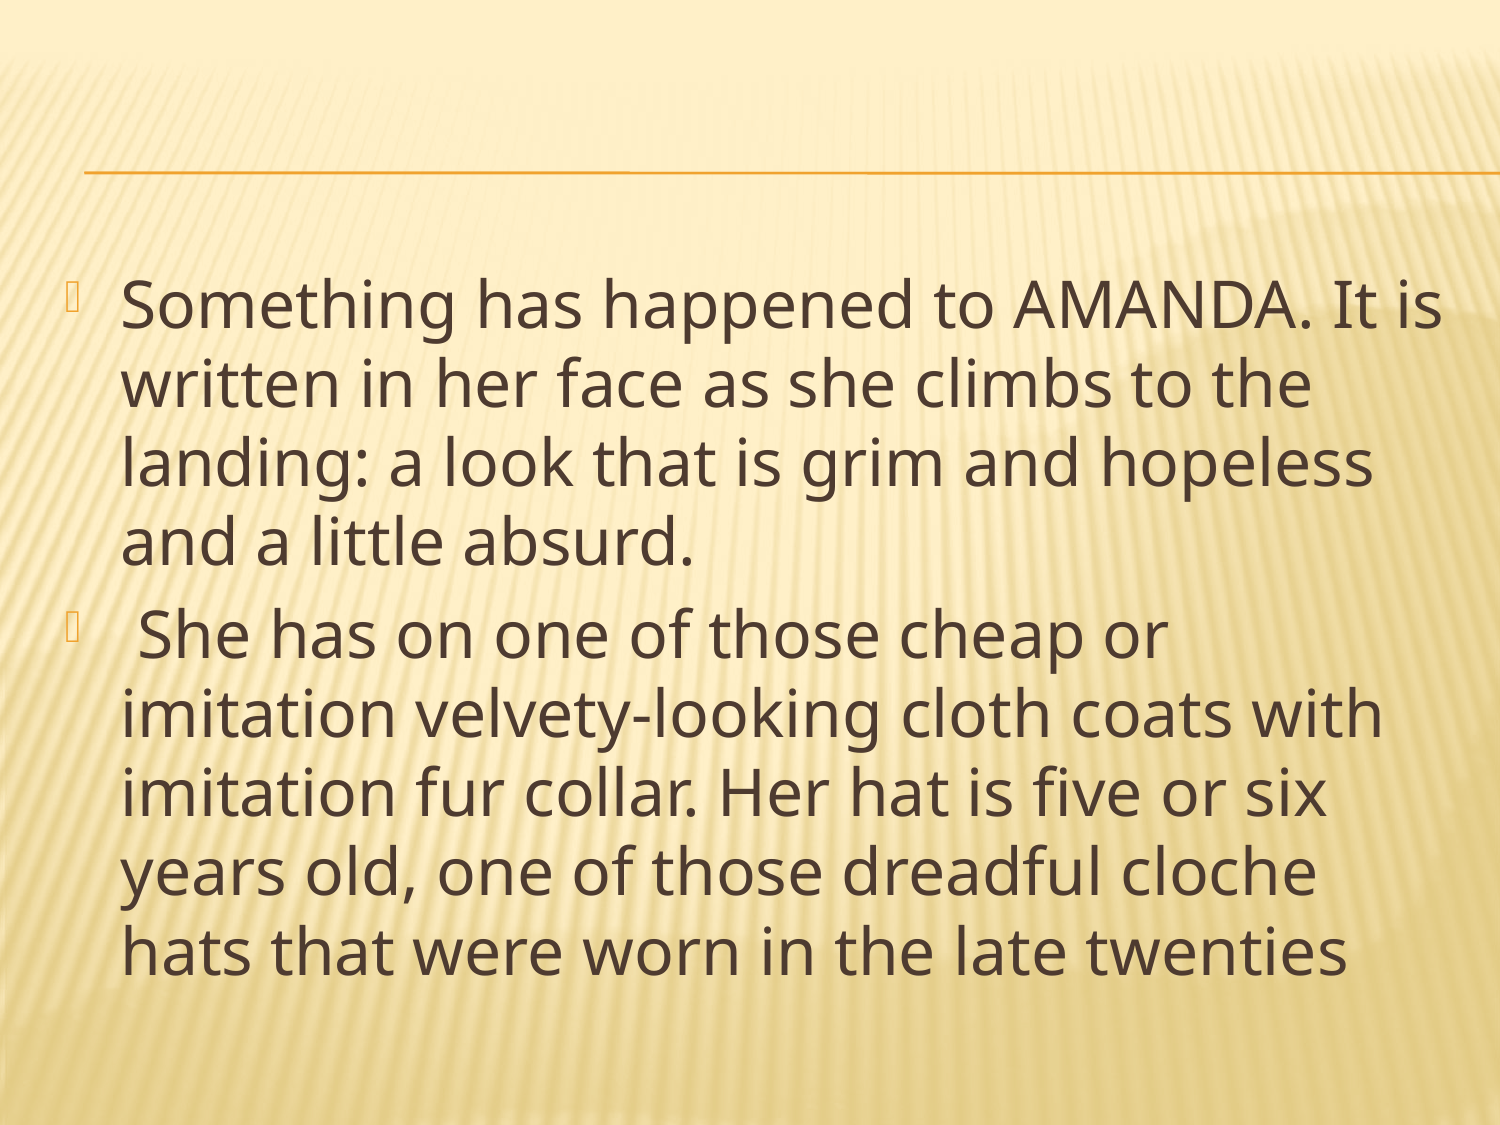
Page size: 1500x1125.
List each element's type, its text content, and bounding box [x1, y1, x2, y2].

list Something has happened to AMANDA. It is written in her face as she climbs to the landing: a look that is grim and hopeless and a little absurd. She has on one of those cheap or imitation velvety-looking cloth coats with imitation fur collar. Her hat is five or six years old, one of those dreadful cloche hats that were worn in the late twenties [50, 254, 1475, 998]
